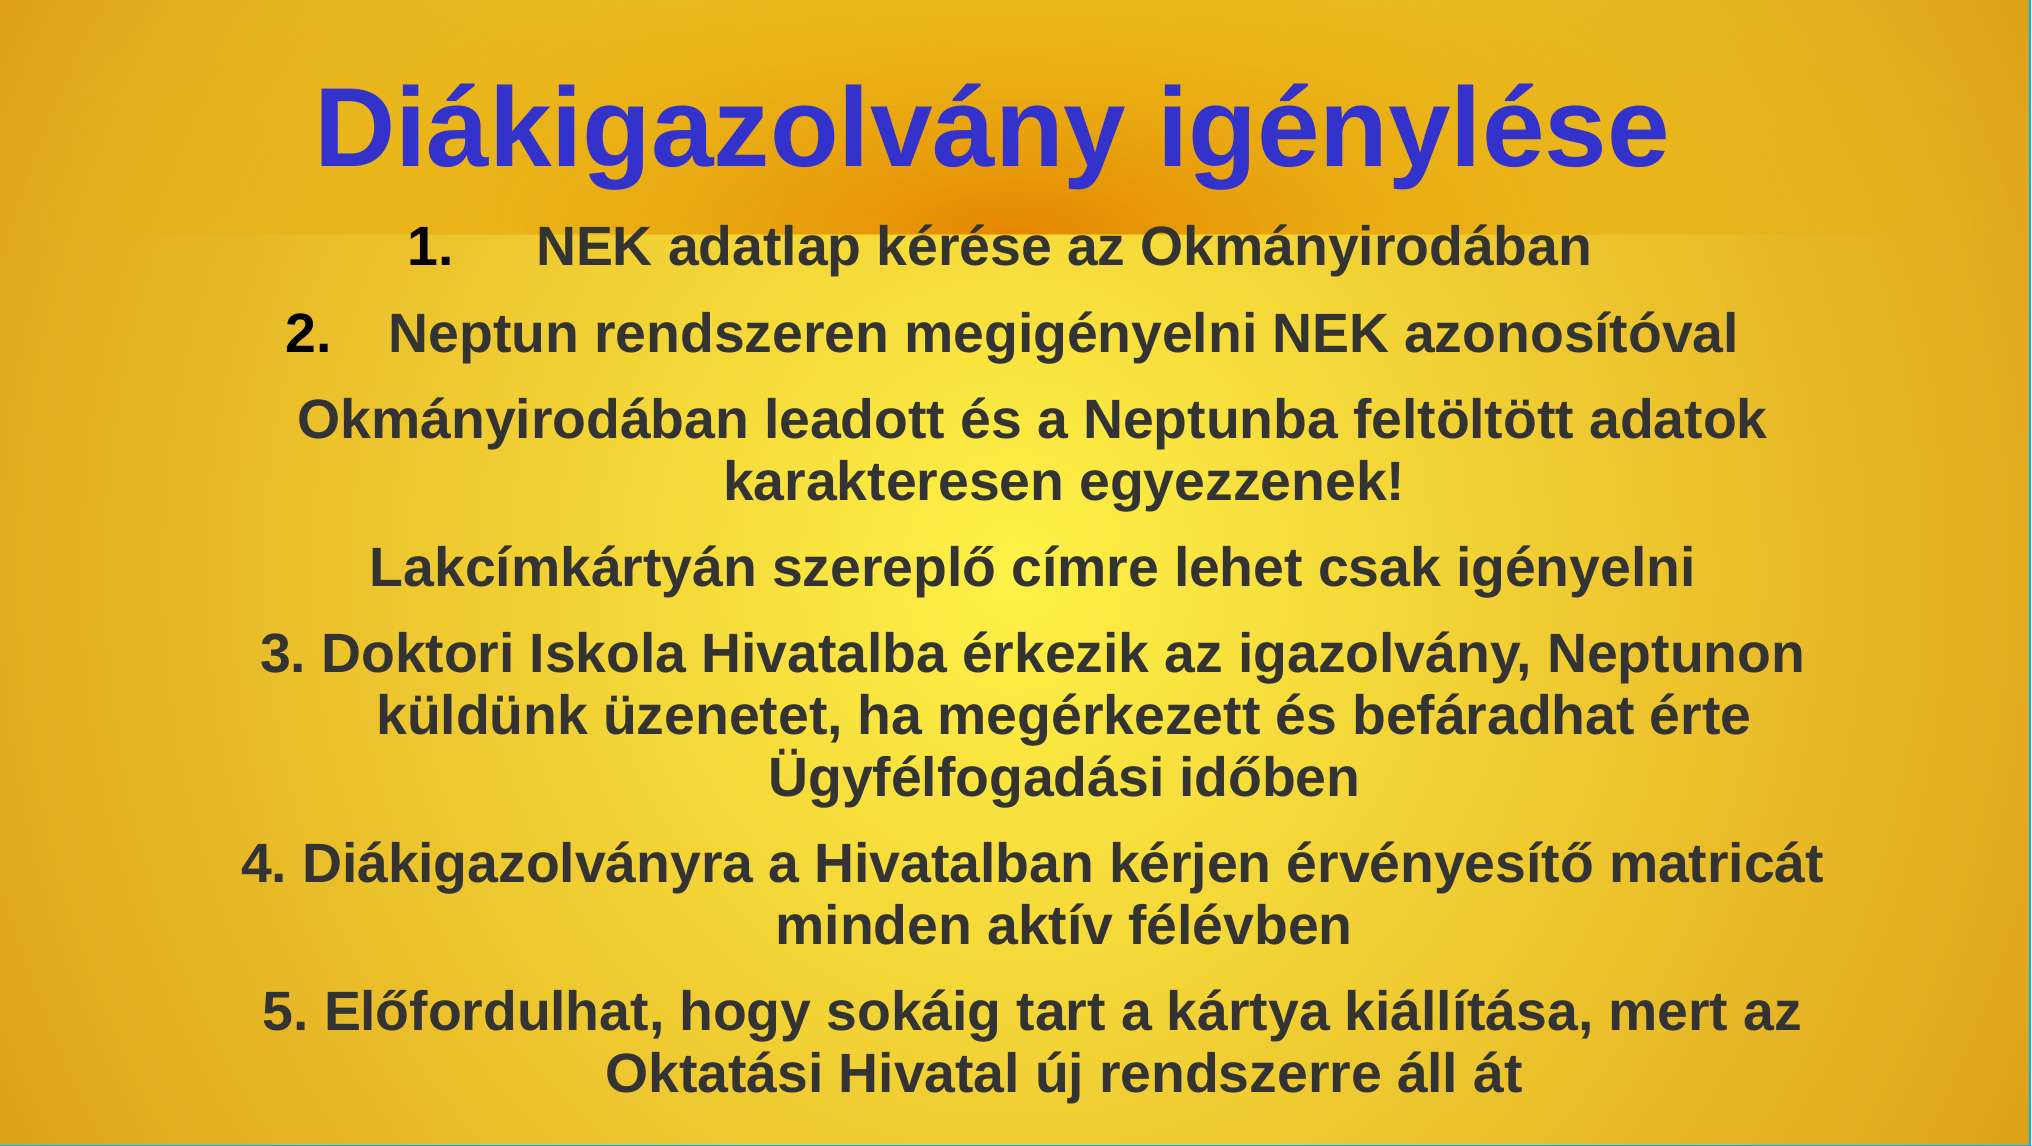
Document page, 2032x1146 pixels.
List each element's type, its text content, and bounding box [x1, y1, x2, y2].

text_box NEK adatlap kérése az Okmányirodában Neptun rendszeren megigényelni NEK azonosítóval Okmányirodában leadott és a Neptunba feltöltött adatok karakteresen egyezzenek! Lakcímkártyán szereplő címre lehet csak igényelni 3. Doktori Iskola Hivatalba érkezik az igazolvány, Neptunon küldünk üzenetet, ha megérkezett és befáradhat érte Ügyfélfogadási időben 4. Diákigazolványra a Hivatalban kérjen érvényesítő matricát minden aktív félévben 5. Előfordulhat, hogy sokáig tart a kártya kiállítása, mert az Oktatási Hivatal új rendszerre áll át [148, 209, 1918, 1108]
title Diákigazolvány igénylése [77, 33, 1907, 225]
